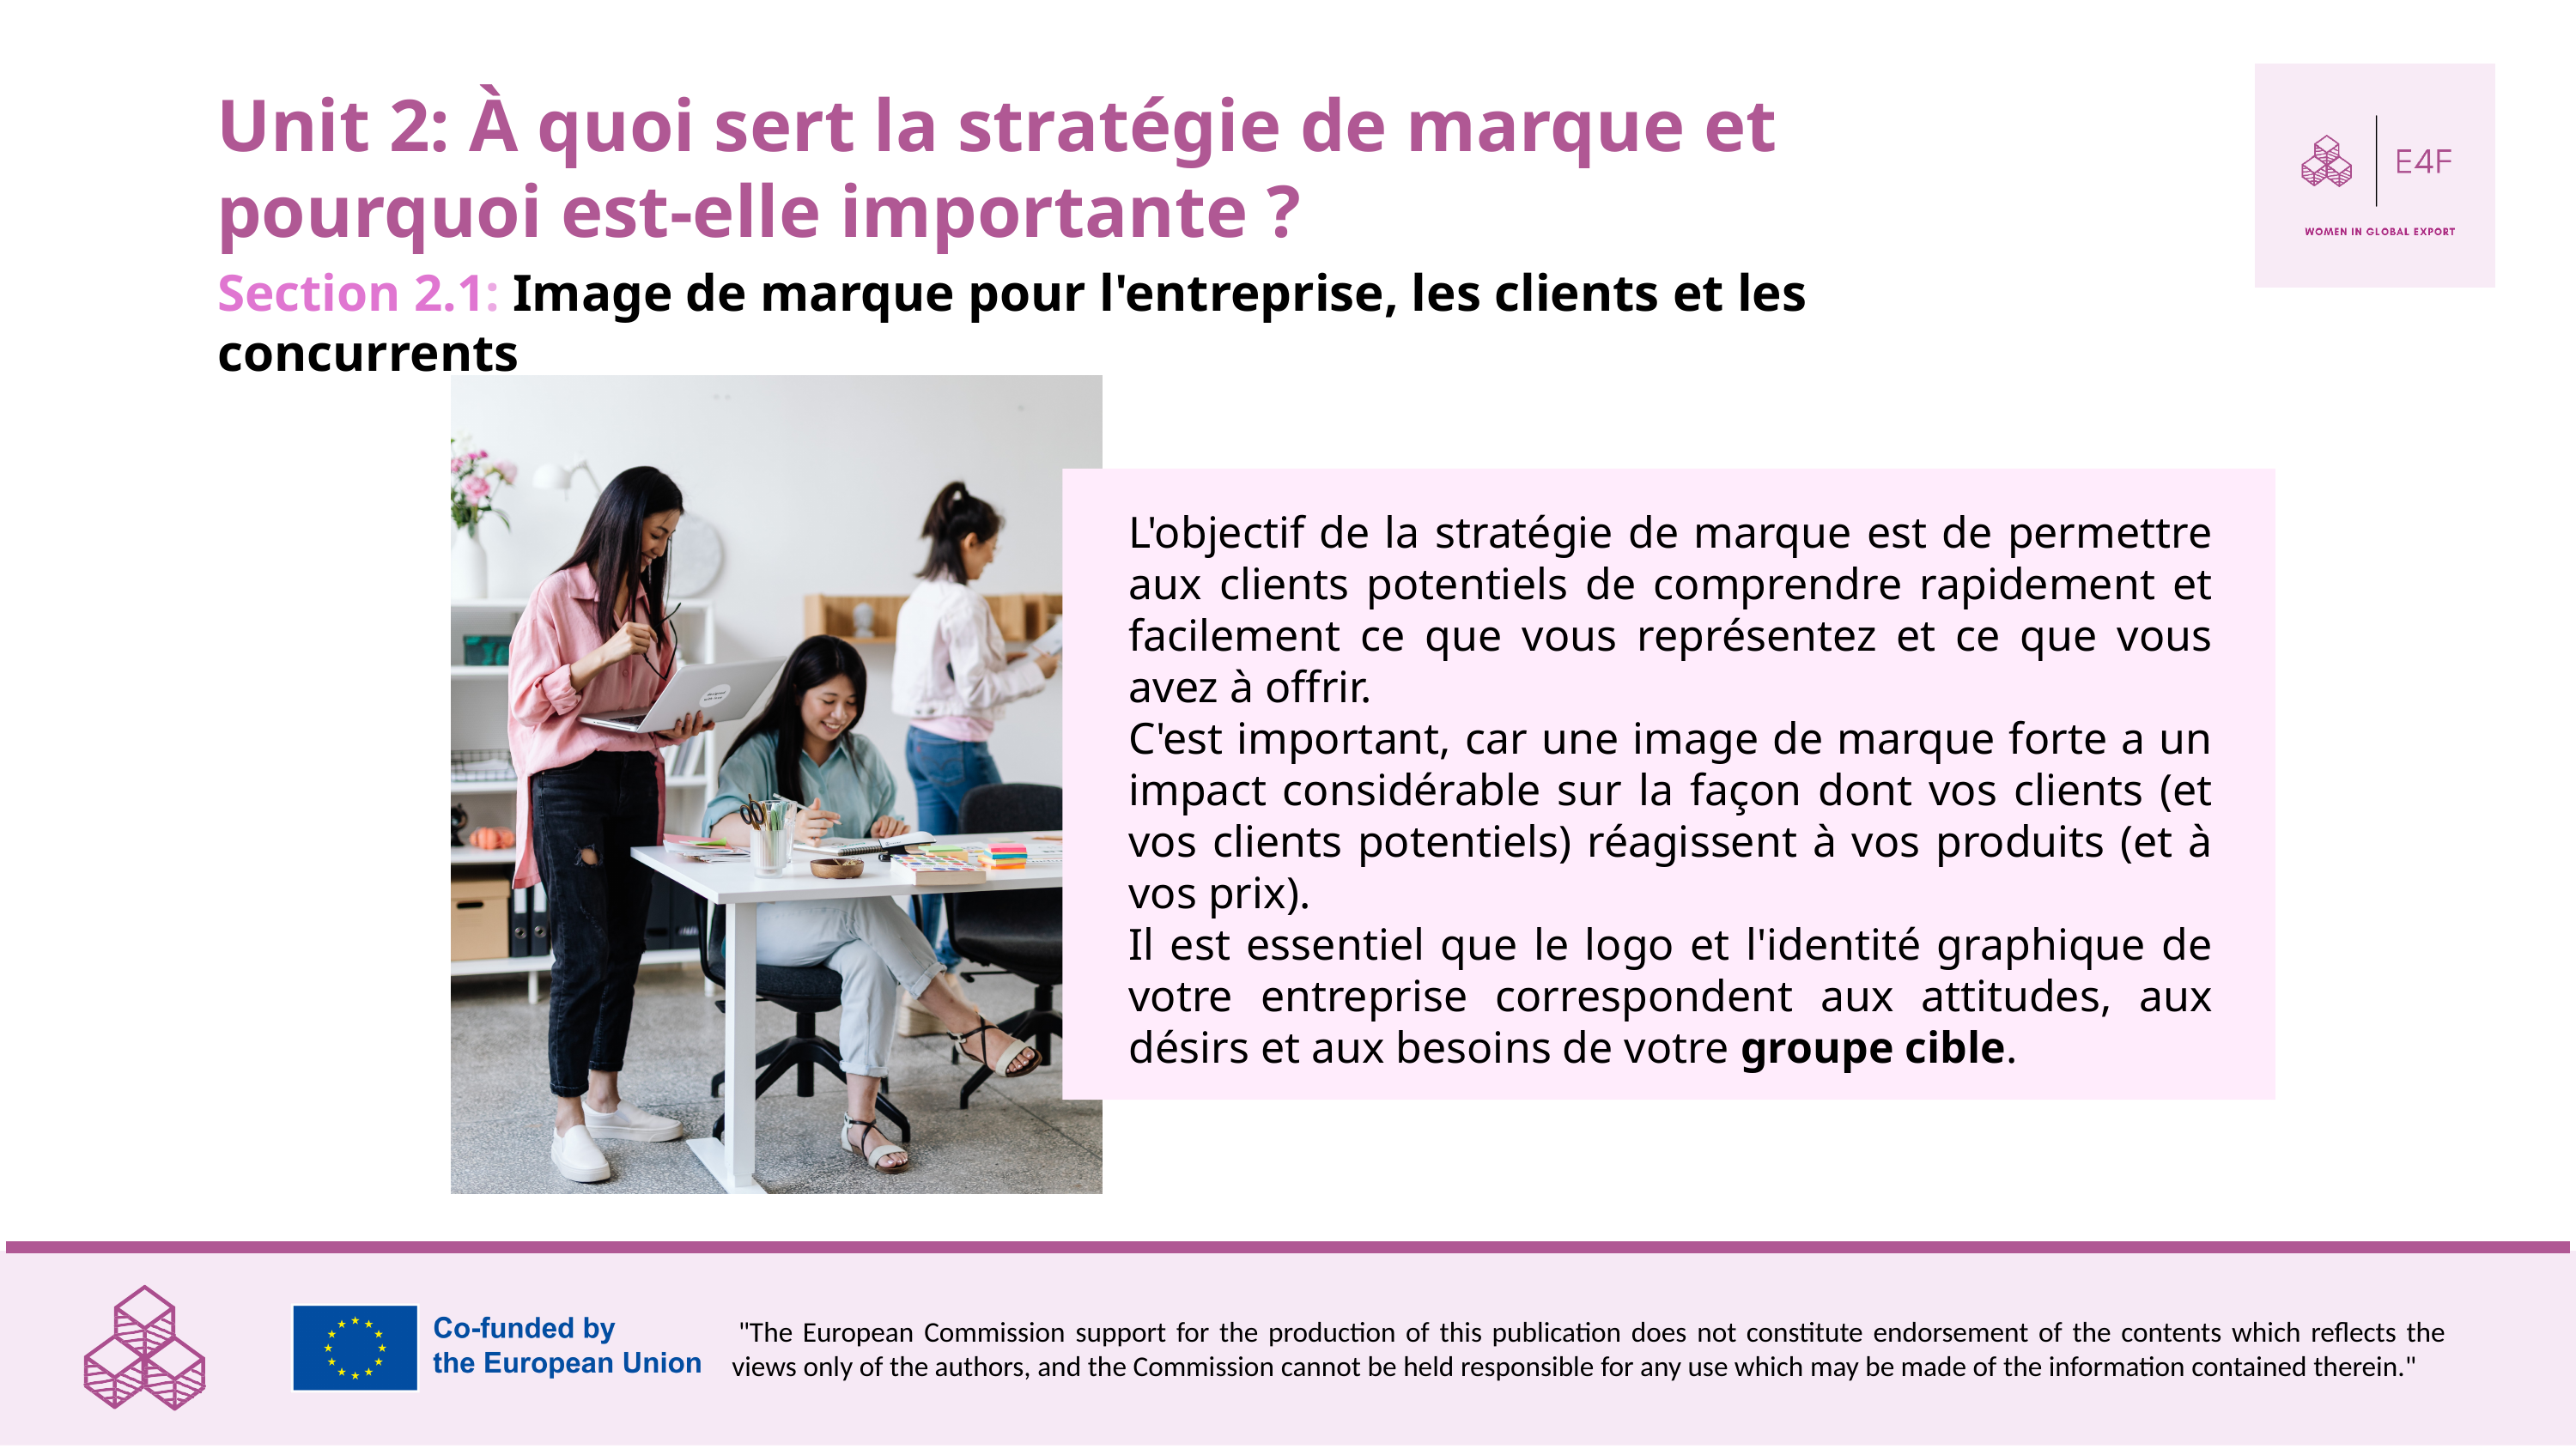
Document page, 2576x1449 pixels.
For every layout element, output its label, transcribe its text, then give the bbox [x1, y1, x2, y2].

picture [113, 1315, 176, 1351]
picture [288, 1300, 732, 1396]
picture [161, 1341, 176, 1351]
text_box Section 2.1: Image de marque pour l'entreprise, les clients et les concurrents [204, 254, 2061, 388]
text_box [1103, 468, 2276, 1100]
text_box Unit 2: À quoi sert la stratégie de marque et pourquoi est-elle importante ? [204, 73, 2029, 258]
picture [450, 375, 1103, 1194]
picture [2254, 64, 2495, 288]
text_box L'objectif de la stratégie de marque est de permettre aux clients potentiels de comprendre rapidement et facilement ce que vous représentez et ce que vous avez à offrir. C'est important, car une image de marque forte a un impact considérable sur la façon dont vos clients (et vos clients potentiels) réagissent à vos produits (et à vos prix). Il est essentiel que le logo et l'identité graphique de votre entreprise correspondent aux attitudes, aux désirs et aux besoins de votre groupe cible. [1115, 498, 2227, 1078]
picture [83, 1364, 206, 1403]
